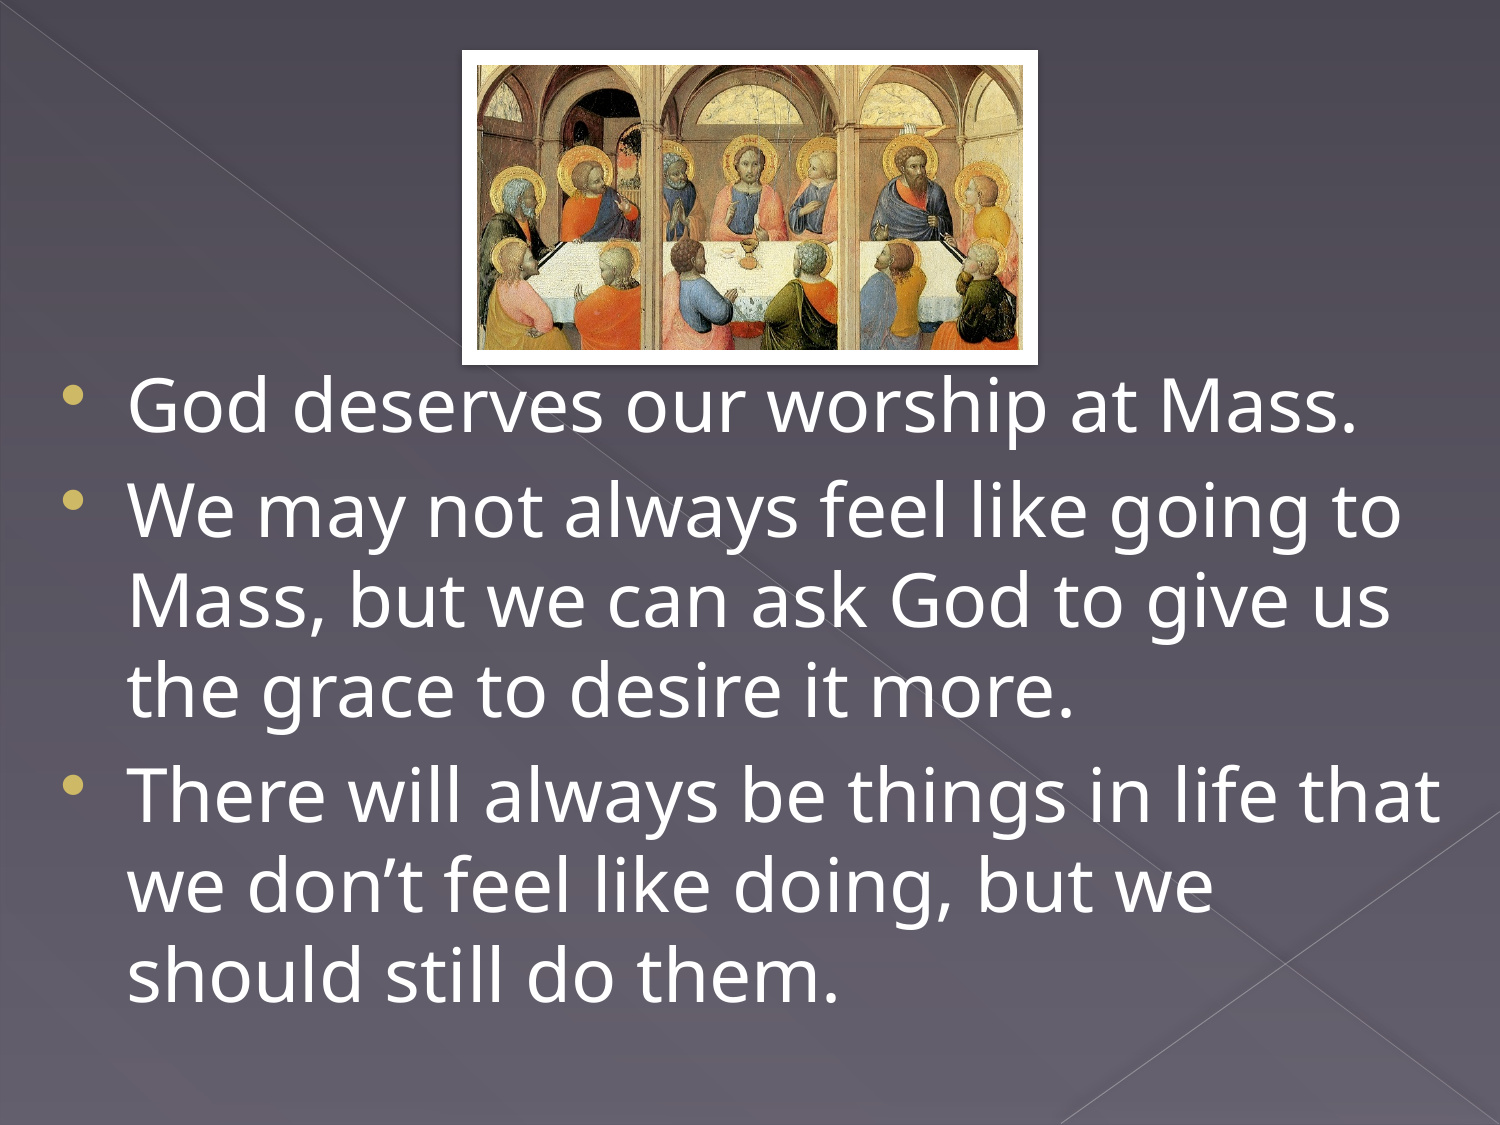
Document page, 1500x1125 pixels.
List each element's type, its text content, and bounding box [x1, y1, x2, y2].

picture [476, 64, 1024, 351]
list God deserves our worship at Mass. We may not always feel like going to Mass, but we can ask God to give us the grace to desire it more. There will always be things in life that we don’t feel like doing, but we should still do them. [37, 349, 1463, 1076]
